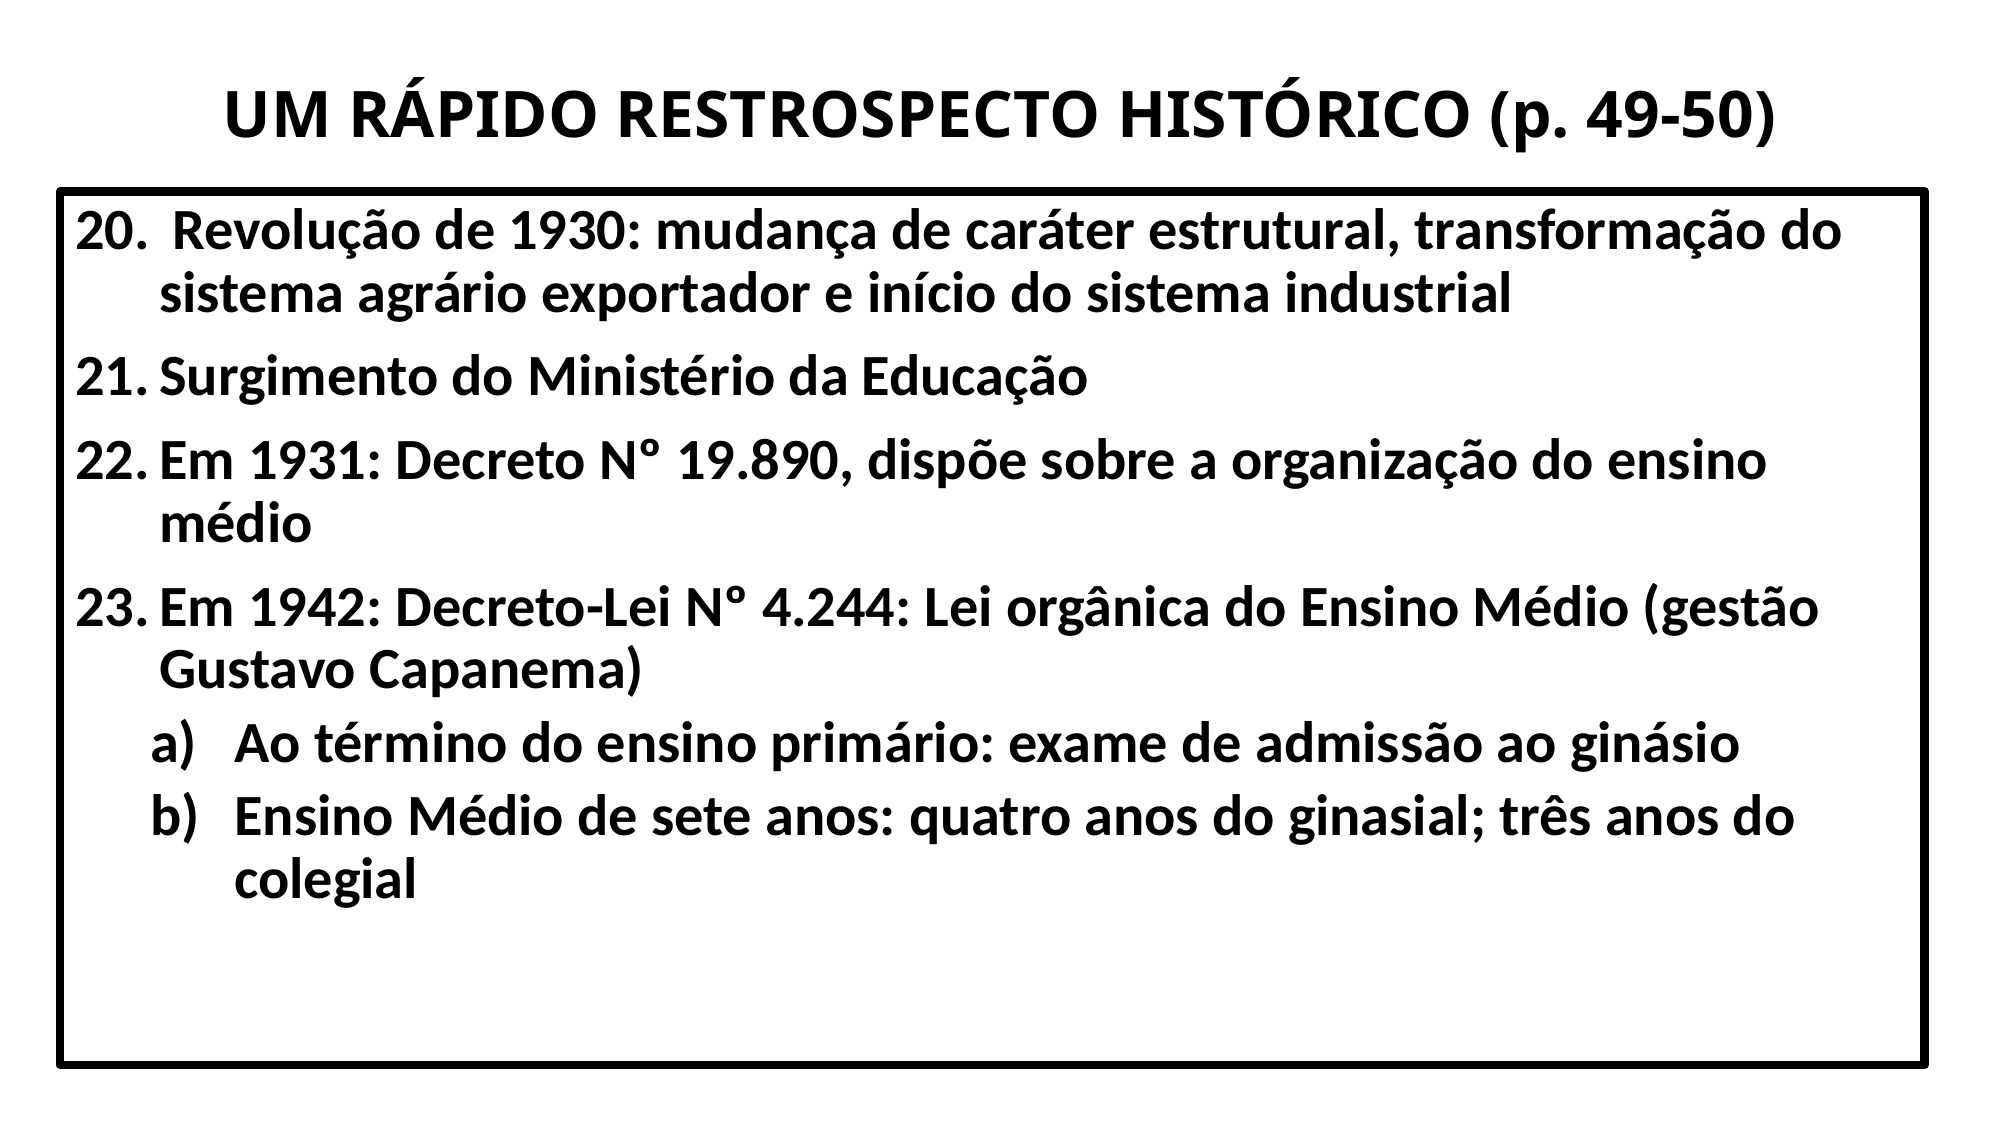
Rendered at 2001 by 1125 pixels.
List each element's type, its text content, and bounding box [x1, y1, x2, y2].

list Revolução de 1930: mudança de caráter estrutural, transformação do sistema agrário exportador e início do sistema industrial Surgimento do Ministério da Educação Em 1931: Decreto Nº 19.890, dispõe sobre a organização do ensino médio Em 1942: Decreto-Lei Nº 4.244: Lei orgânica do Ensino Médio (gestão Gustavo Capanema) Ao término do ensino primário: exame de admissão ao ginásio Ensino Médio de sete anos: quatro anos do ginasial; três anos do colegial [60, 191, 1925, 1066]
title UM RÁPIDO RESTROSPECTO HISTÓRICO (p. 49-50) [137, 59, 1863, 174]
